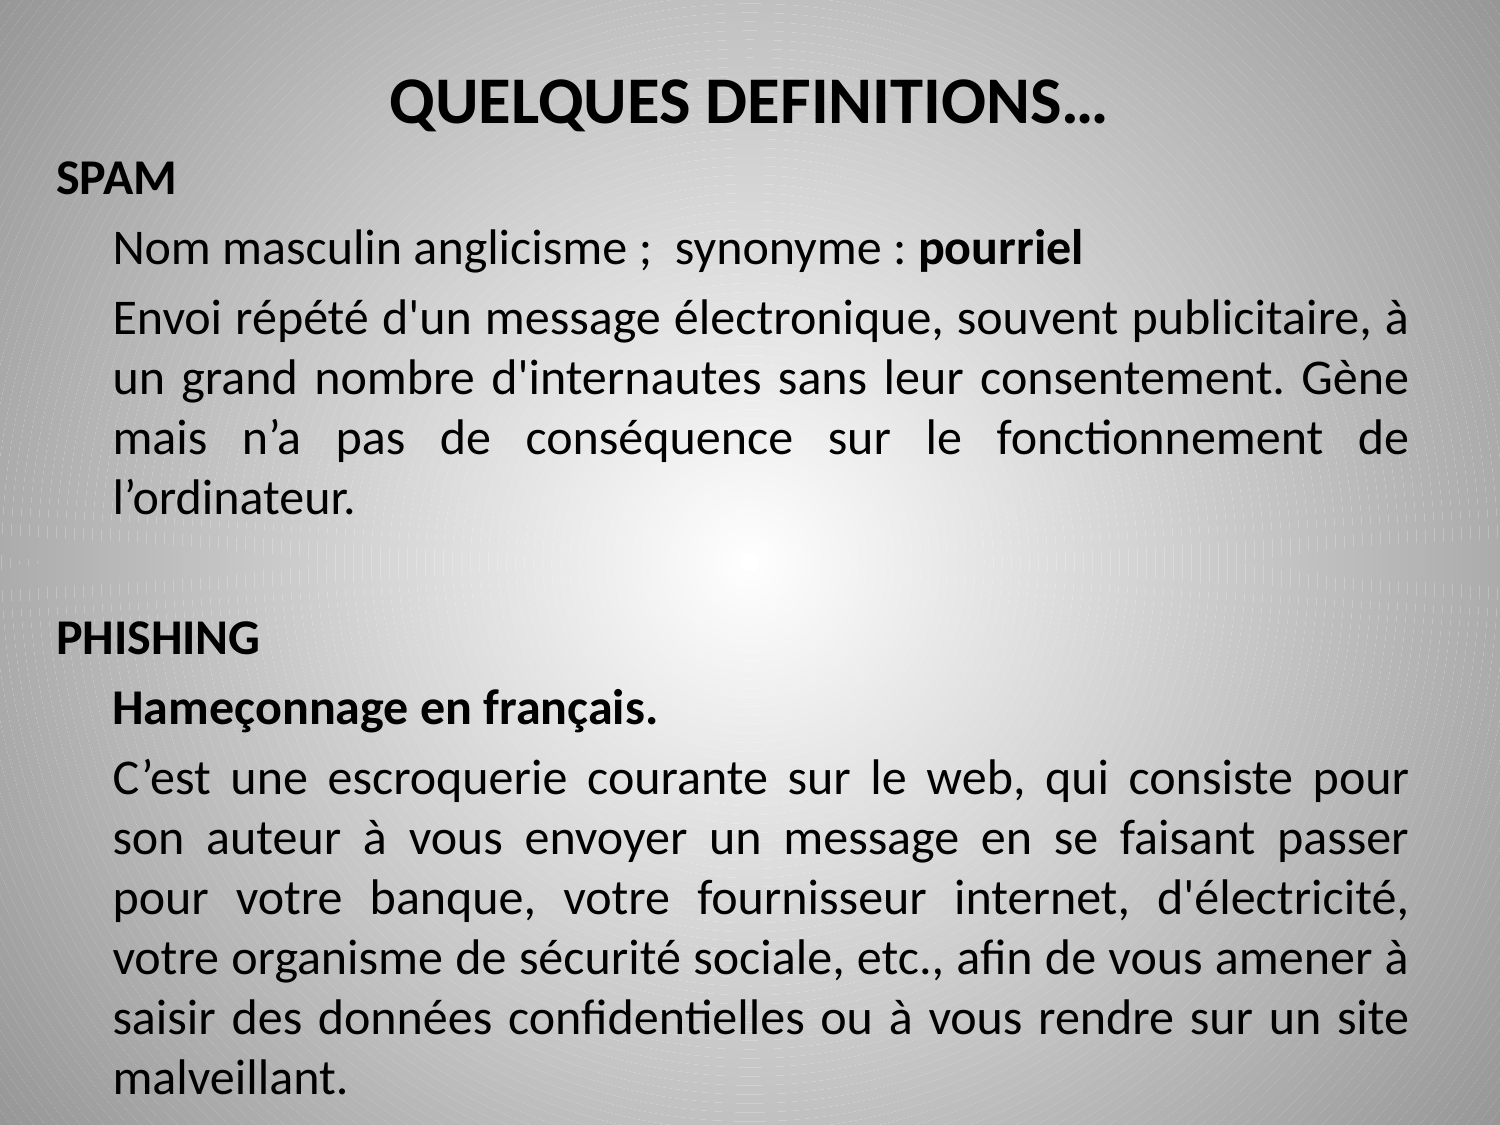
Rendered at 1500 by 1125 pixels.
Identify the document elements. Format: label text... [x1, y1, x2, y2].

list SPAM Nom masculin anglicisme ; synonyme : pourriel Envoi répété d'un message électronique, souvent publicitaire, à un grand nombre d'internautes sans leur consentement. Gène mais n’a pas de conséquence sur le fonctionnement de l’ordinateur. PHISHING Hameçonnage en français. C’est une escroquerie courante sur le web, qui consiste pour son auteur à vous envoyer un message en se faisant passer pour votre banque, votre fournisseur internet, d'électricité, votre organisme de sécurité sociale, etc., afin de vous amener à saisir des données confidentielles ou à vous rendre sur un site malveillant. [41, 137, 1425, 1106]
title QUELQUES DEFINITIONS… [75, 45, 1425, 137]
